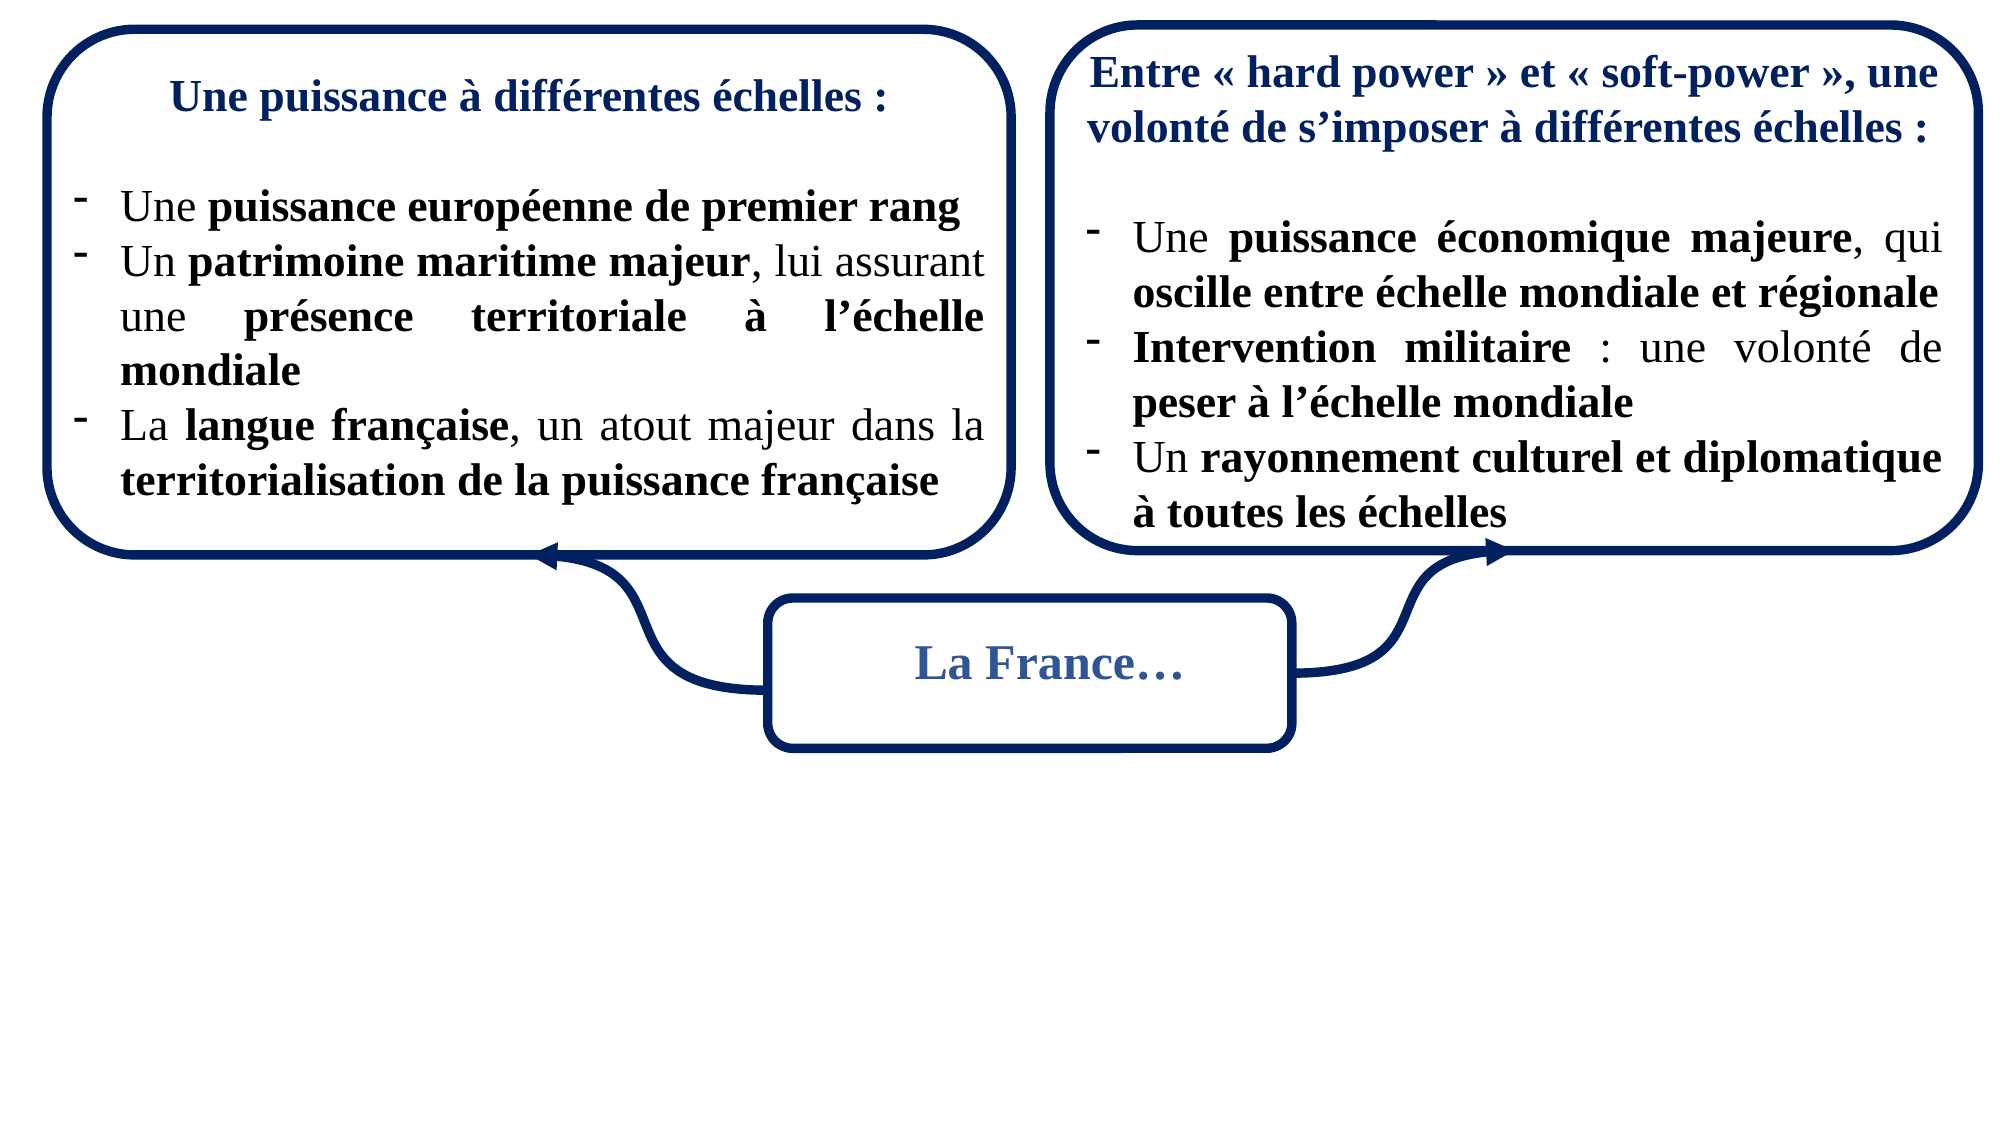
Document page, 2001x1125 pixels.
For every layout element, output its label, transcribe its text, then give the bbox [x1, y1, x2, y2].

text_box [45, 72, 58, 512]
text_box [1048, 55, 1070, 521]
text_box [1504, 545, 1925, 552]
text_box Une puissance à différentes échelles : Une puissance européenne de premier rang Un patrimoine maritime majeur, lui assurant une présence territoriale à l’échelle mondiale La langue française, un atout majeur dans la territorialisation de la puissance française [58, 57, 1000, 513]
text_box [69, 28, 989, 57]
text_box [1103, 545, 1485, 552]
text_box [1291, 550, 1515, 674]
text_box [58, 72, 1013, 556]
text_box [1958, 54, 1980, 521]
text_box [529, 554, 768, 691]
text_box [766, 596, 1293, 750]
text_box Entre « hard power » et « soft-power », une volonté de s’imposer à différentes échelles : Une puissance économique majeure, qui oscille entre échelle mondiale et régionale Intervention militaire : une volonté de peser à l’échelle mondiale Un rayonnement culturel et diplomatique à toutes les échelles [1070, 34, 1958, 545]
text_box [1096, 23, 1932, 34]
